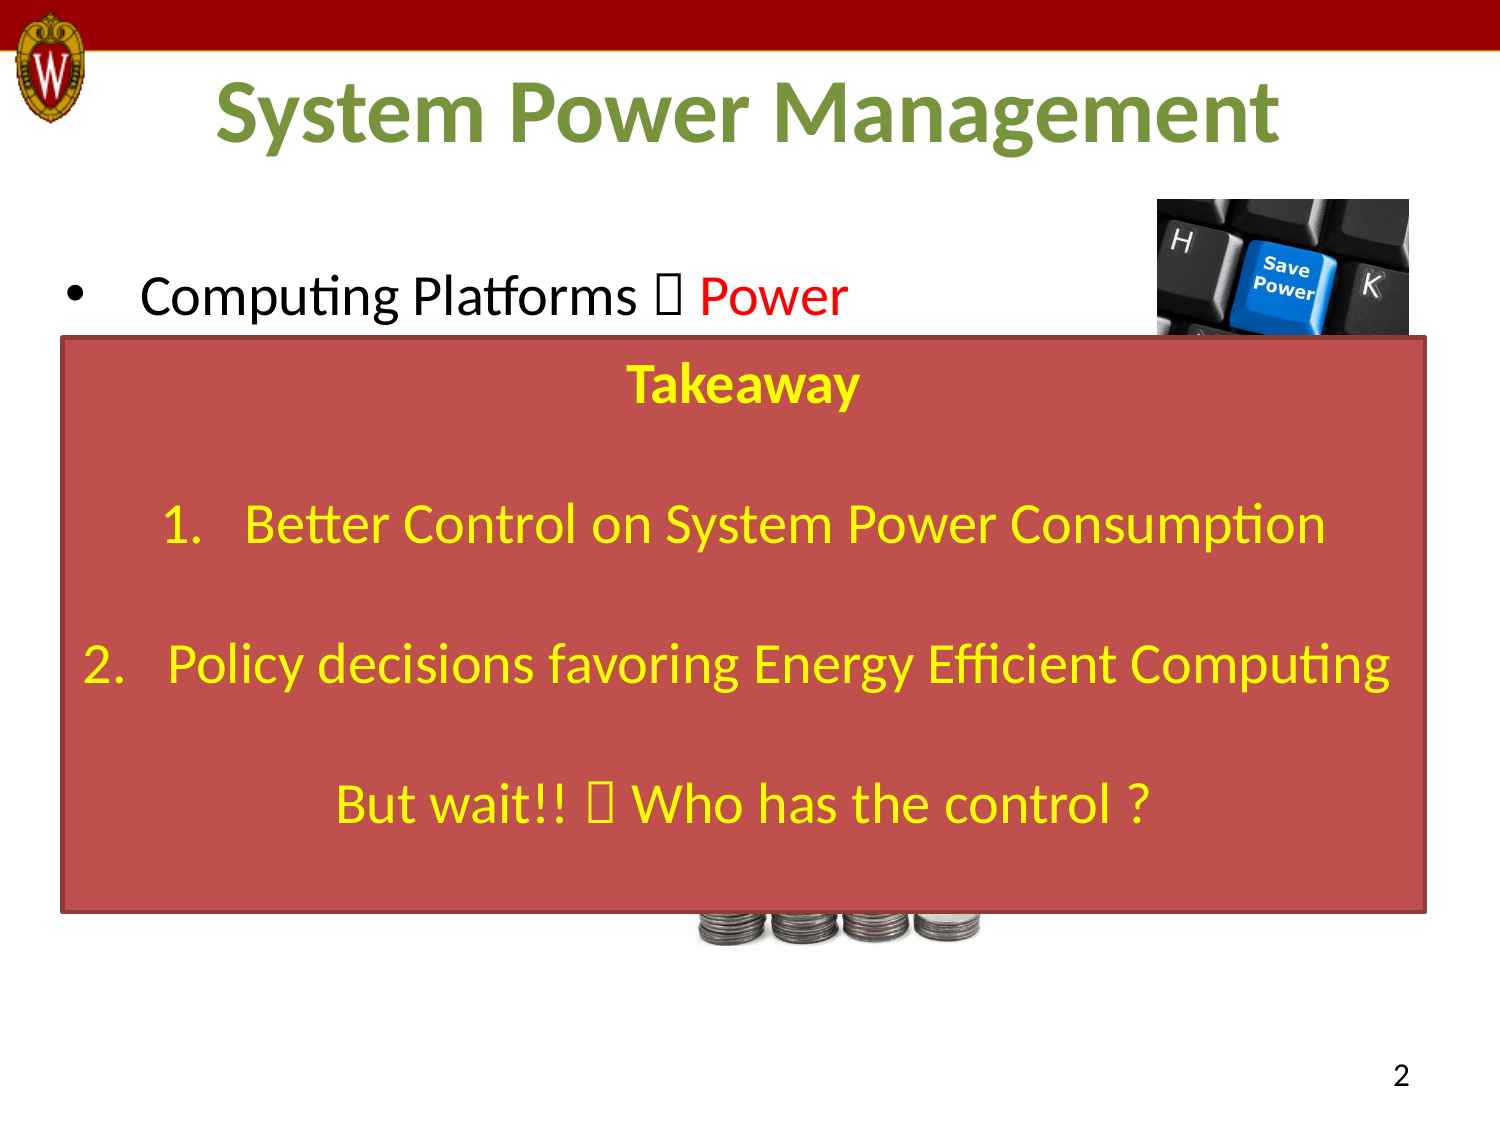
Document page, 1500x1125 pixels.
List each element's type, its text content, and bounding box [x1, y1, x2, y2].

picture [673, 604, 862, 776]
picture [1156, 199, 1409, 367]
title System Power Management [122, 12, 1376, 201]
picture [687, 812, 994, 946]
text_box Computing Platforms  Power Management (PM) problem Mobile and Embedded Devices Desktop Systems Server Environment [49, 249, 1151, 900]
picture [924, 449, 1213, 593]
text_box Takeaway Better Control on System Power Consumption Policy decisions favoring Energy Efficient Computing But wait!!  Who has the control ? [60, 335, 1427, 914]
slide_number 2 [1074, 1042, 1425, 1103]
picture [0, 0, 1500, 125]
